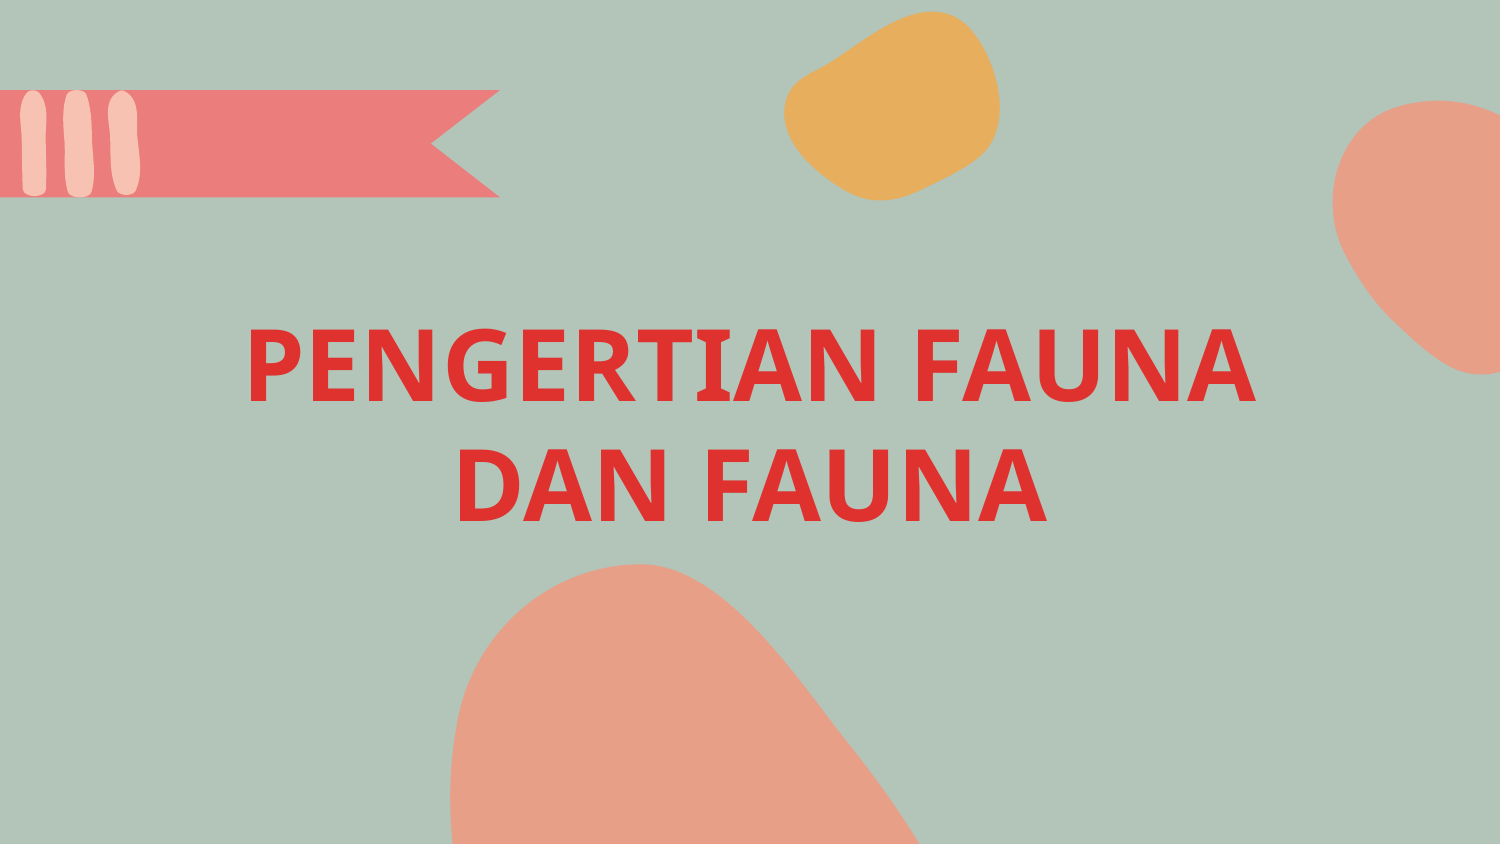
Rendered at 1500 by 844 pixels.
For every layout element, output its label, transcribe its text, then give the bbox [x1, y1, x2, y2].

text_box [0, 89, 501, 198]
title PENGERTIAN FAUNA DAN FAUNA [188, 306, 1312, 537]
